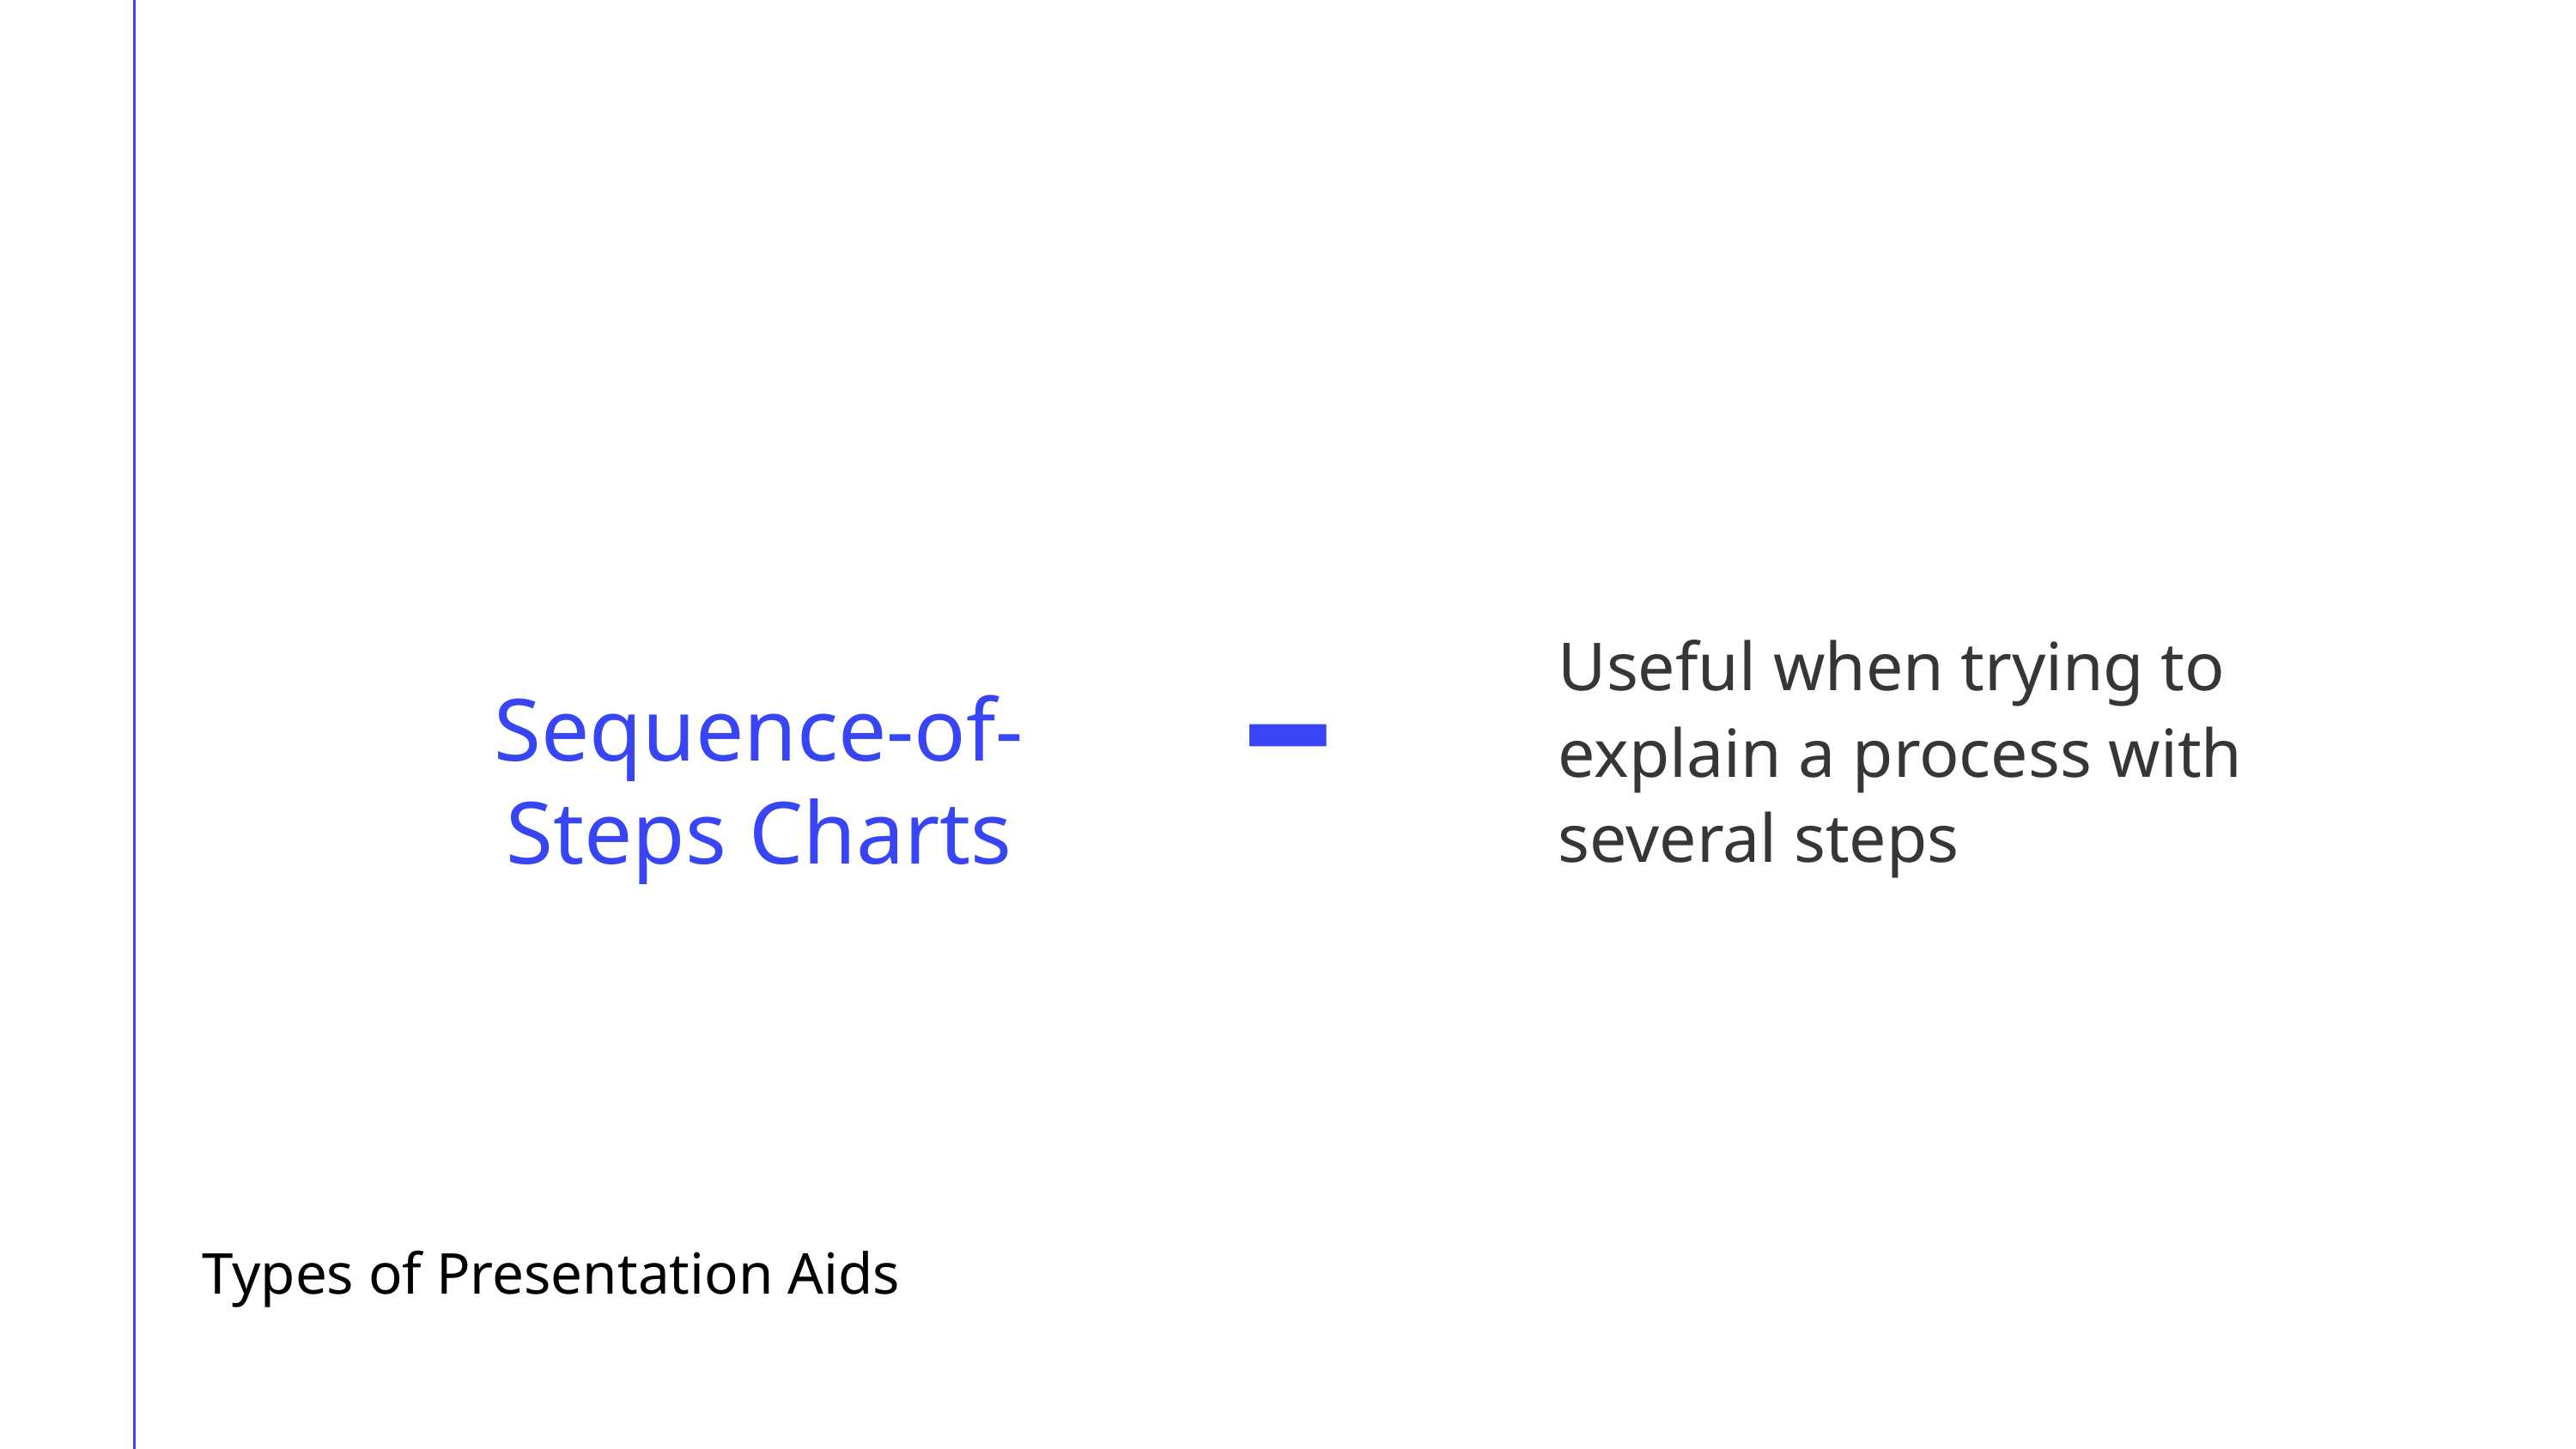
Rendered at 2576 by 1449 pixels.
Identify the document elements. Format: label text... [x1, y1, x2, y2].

text_box Useful when trying to explain a process with several steps [1546, 611, 2422, 882]
text_box Types of Presentation Aids [202, 1227, 1578, 1306]
title Sequence-of-Steps Charts [404, 675, 1115, 918]
text_box [1249, 724, 1327, 747]
